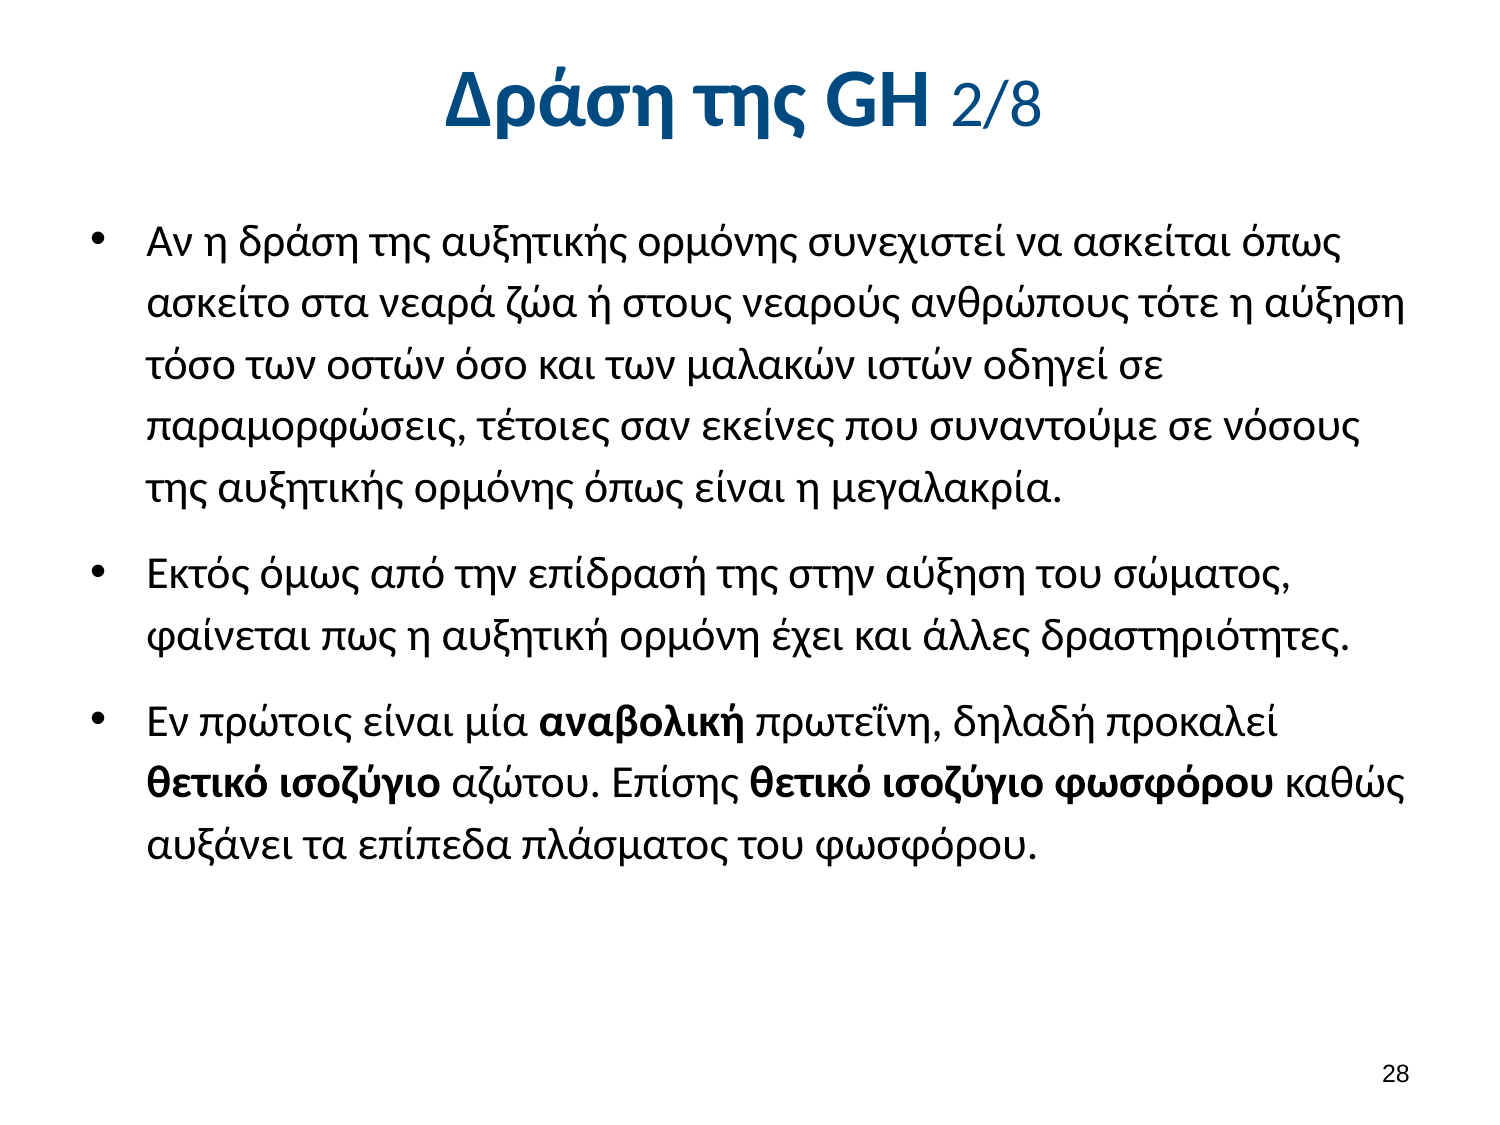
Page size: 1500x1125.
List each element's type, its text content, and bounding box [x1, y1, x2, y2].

slide_number 27 [1074, 1042, 1425, 1103]
title Δράση της GH 2/8 [76, 19, 1427, 169]
list Αν η δράση της αυξητικής ορμόνης συνεχιστεί να ασκείται όπως ασκείτο στα νεαρά ζώα ή στους νεαρούς ανθρώπους τότε η αύξηση τόσο των οστών όσο και των μαλακών ιστών οδηγεί σε παραμορφώσεις, τέτοιες σαν εκείνες που συναντούμε σε νόσους της αυξητικής ορμόνης όπως είναι η μεγαλακρία. Εκτός όμως από την επίδρασή της στην αύξηση του σώματος, φαίνεται πως η αυξητική ορμόνη έχει και άλλες δραστηριότητες. Εν πρώτοις είναι μία αναβολική πρωτεΐνη, δηλαδή προκαλεί θετικό ισοζύγιο αζώτου. Επίσης θετικό ισοζύγιο φωσφόρου καθώς αυξάνει τα επίπεδα πλάσματος του φωσφόρου. [75, 196, 1425, 1024]
